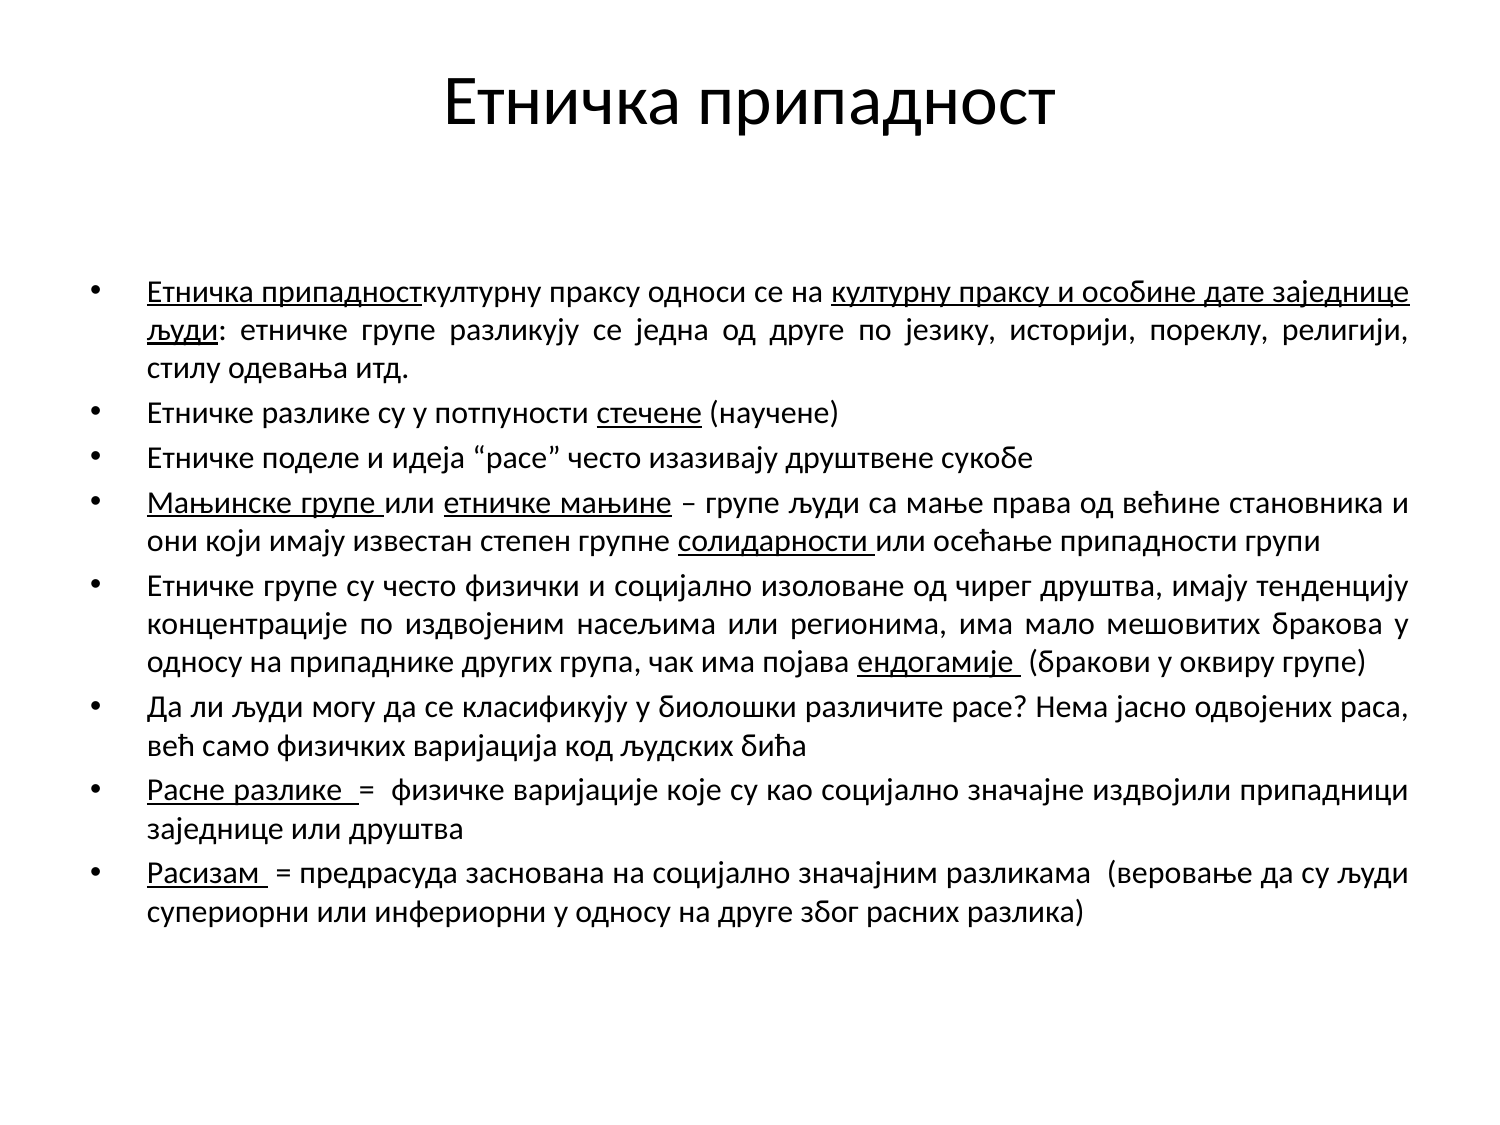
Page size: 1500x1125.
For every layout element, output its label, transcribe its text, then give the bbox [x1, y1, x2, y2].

list Етничка припадносткултурну праксу односи се на културну праксу и особине дате заједнице људи: етничке групе разликују се једна од друге по језику, историји, пореклу, религији, стилу одевања итд. Етничке разлике су у потпуности стечене (научене) Етничке поделе и идеја “расе” често изазивају друштвене сукобе Мањинске групе или етничке мањине – групе људи са мање права од већине становника и они који имају известан степен групне солидарности или осећање припадности групи Етничке групе су често физички и социјално изоловане од чирег друштва, имају тенденцију концентрације по издвојеним насељима или регионима, има мало мешовитих бракова у односу на припаднике других група, чак има појава ендогамије (бракови у оквиру групе) Да ли људи могу да се класификују у биолошки различите расе? Нема јасно одвојених раса, већ само физичких варијација код људских бића Расне разлике = физичке варијације које су као социјално значајне издвојили припадници заједнице или друштва Расизам = предрасуда заснована на социјално значајним разликама (веровање да су људи супериорни или инфериорни у односу на друге због расних разлика) [75, 262, 1425, 1005]
title Етничка припадност [75, 45, 1425, 233]
